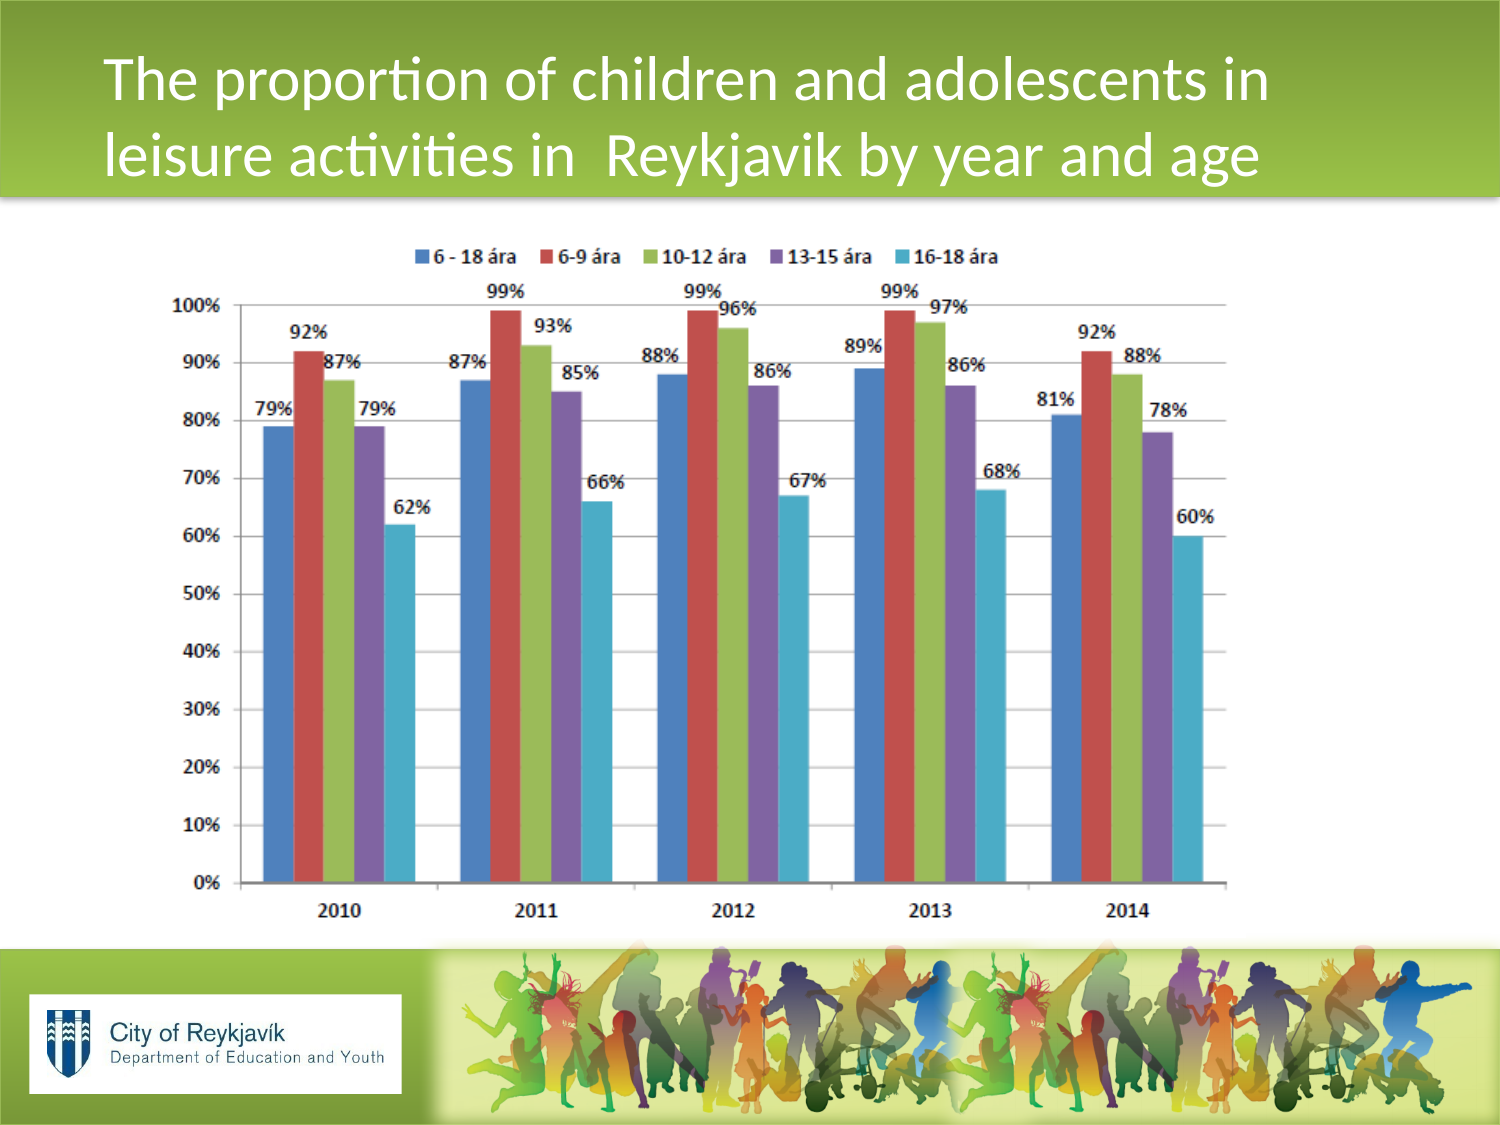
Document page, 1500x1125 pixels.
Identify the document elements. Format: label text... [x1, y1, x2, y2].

picture [47, 1010, 384, 1078]
title The proportion of children and adolescents in leisure activities in Reykjavik by year and age [88, 19, 1294, 207]
picture [444, 954, 1493, 1123]
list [159, 231, 1246, 939]
